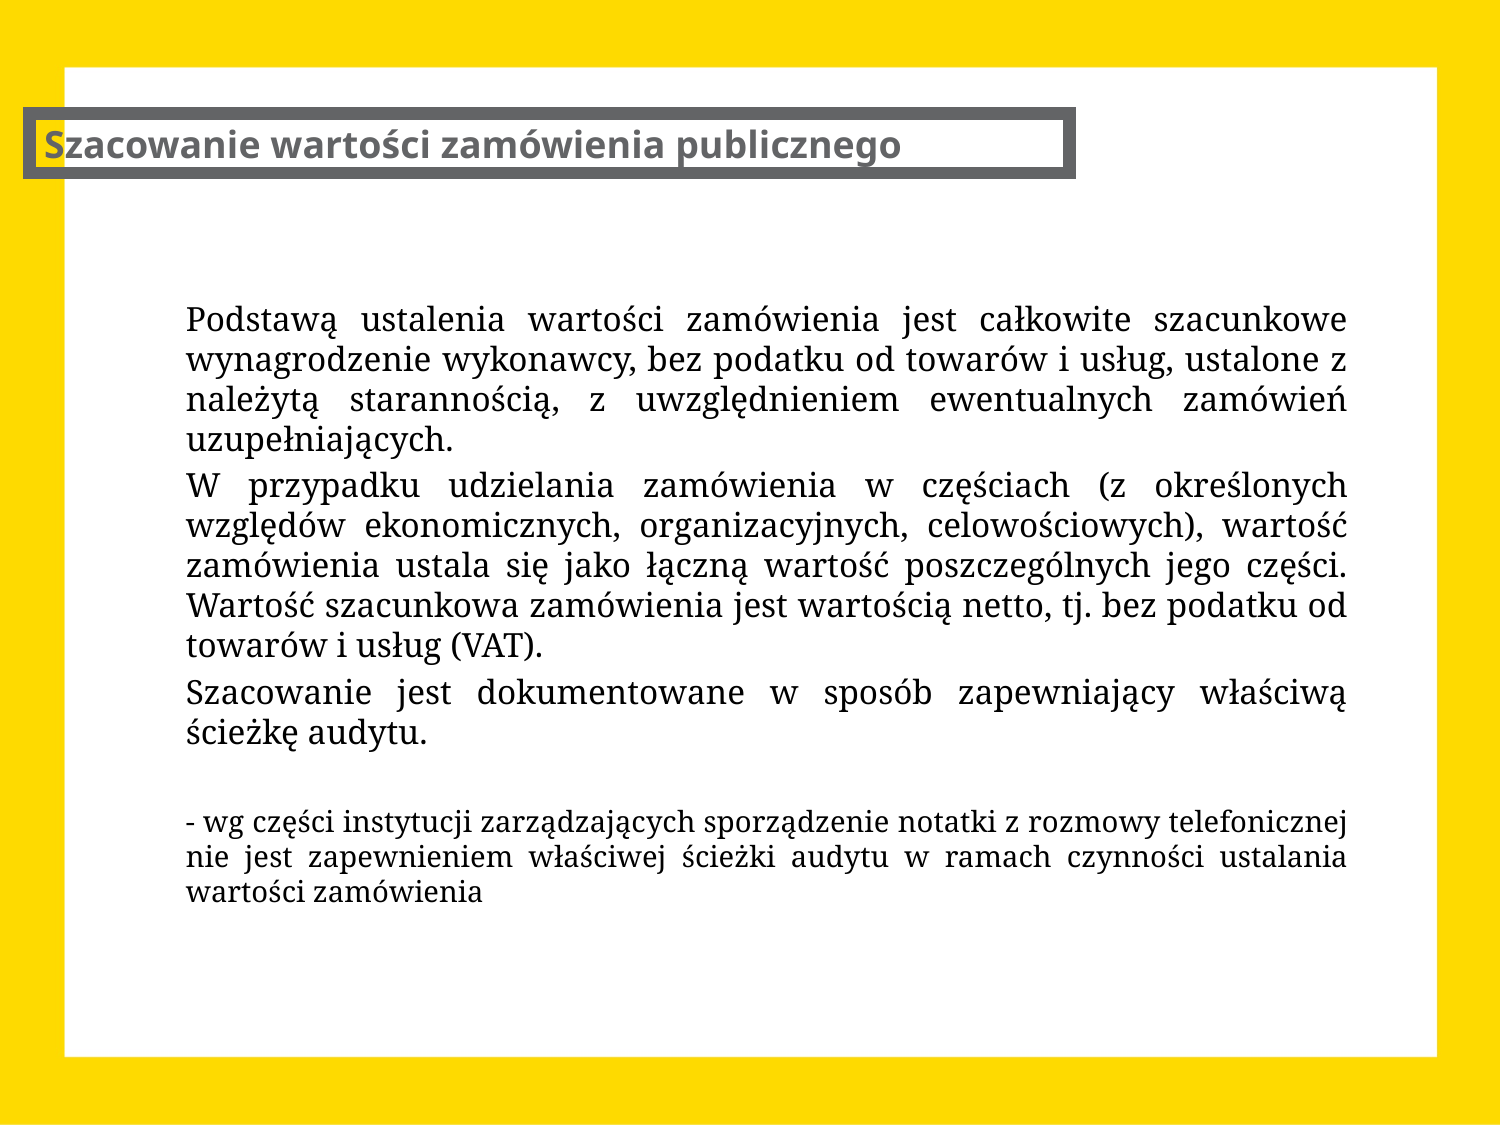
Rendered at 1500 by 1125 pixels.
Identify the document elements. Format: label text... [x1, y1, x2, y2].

text_box Podstawą ustalenia wartości zamówienia jest całkowite szacunkowe wynagrodzenie wykonawcy, bez podatku od towarów i usług, ustalone z należytą starannością, z uwzględnieniem ewentualnych zamówień uzupełniających. W przypadku udzielania zamówienia w częściach (z określonych względów ekonomicznych, organizacyjnych, celowościowych), wartość zamówienia ustala się jako łączną wartość poszczególnych jego części. Wartość szacunkowa zamówienia jest wartością netto, tj. bez podatku od towarów i usług (VAT). Szacowanie jest dokumentowane w sposób zapewniający właściwą ścieżkę audytu. - wg części instytucji zarządzających sporządzenie notatki z rozmowy telefonicznej nie jest zapewnieniem właściwej ścieżki audytu w ramach czynności ustalania wartości zamówienia [171, 290, 1364, 916]
text_box Szacowanie wartości zamówienia publicznego [29, 113, 1070, 174]
picture [0, 0, 1500, 1125]
